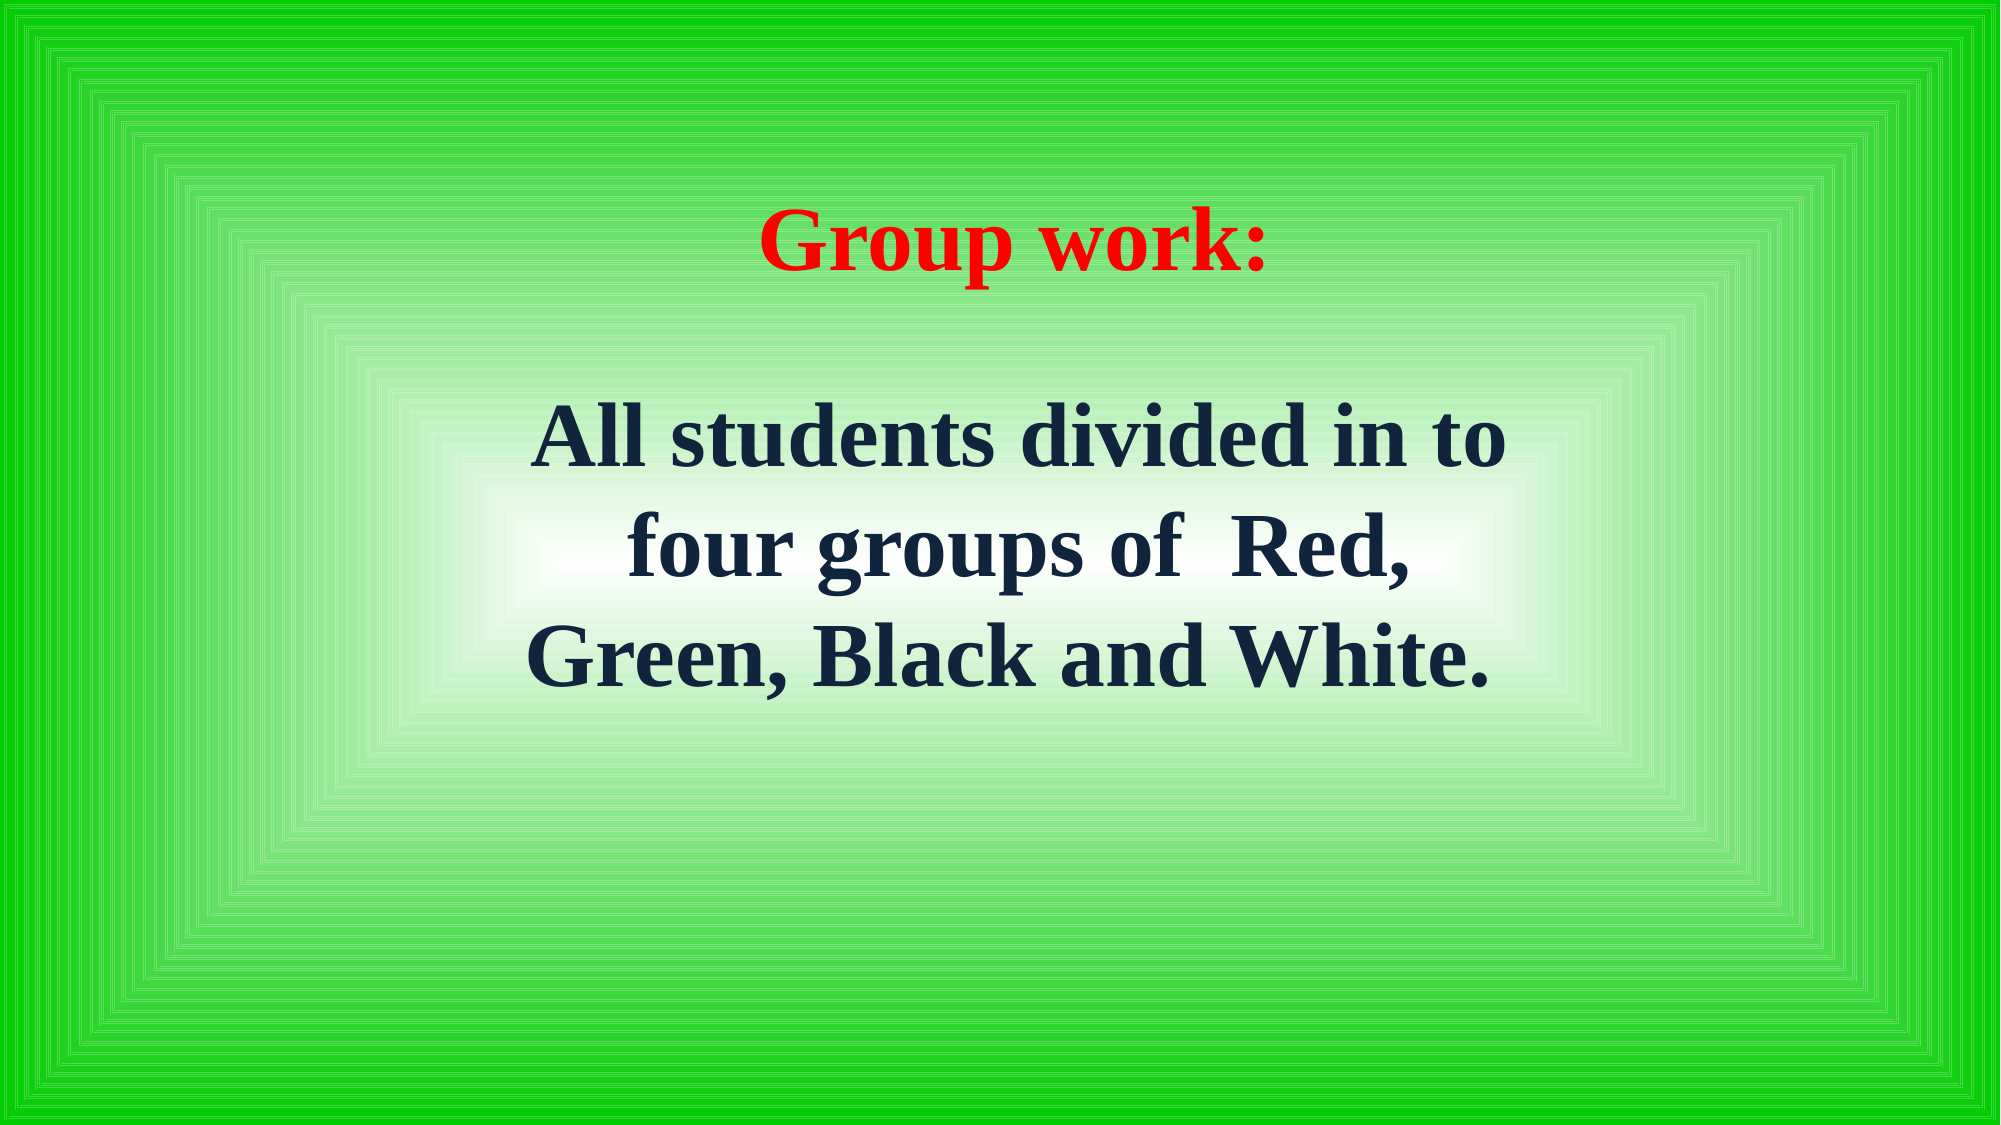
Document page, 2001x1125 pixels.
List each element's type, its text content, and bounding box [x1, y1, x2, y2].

text_box Group work: [722, 171, 1308, 297]
text_box All students divided in to four groups of Red, Green, Black and White. [466, 357, 1574, 721]
